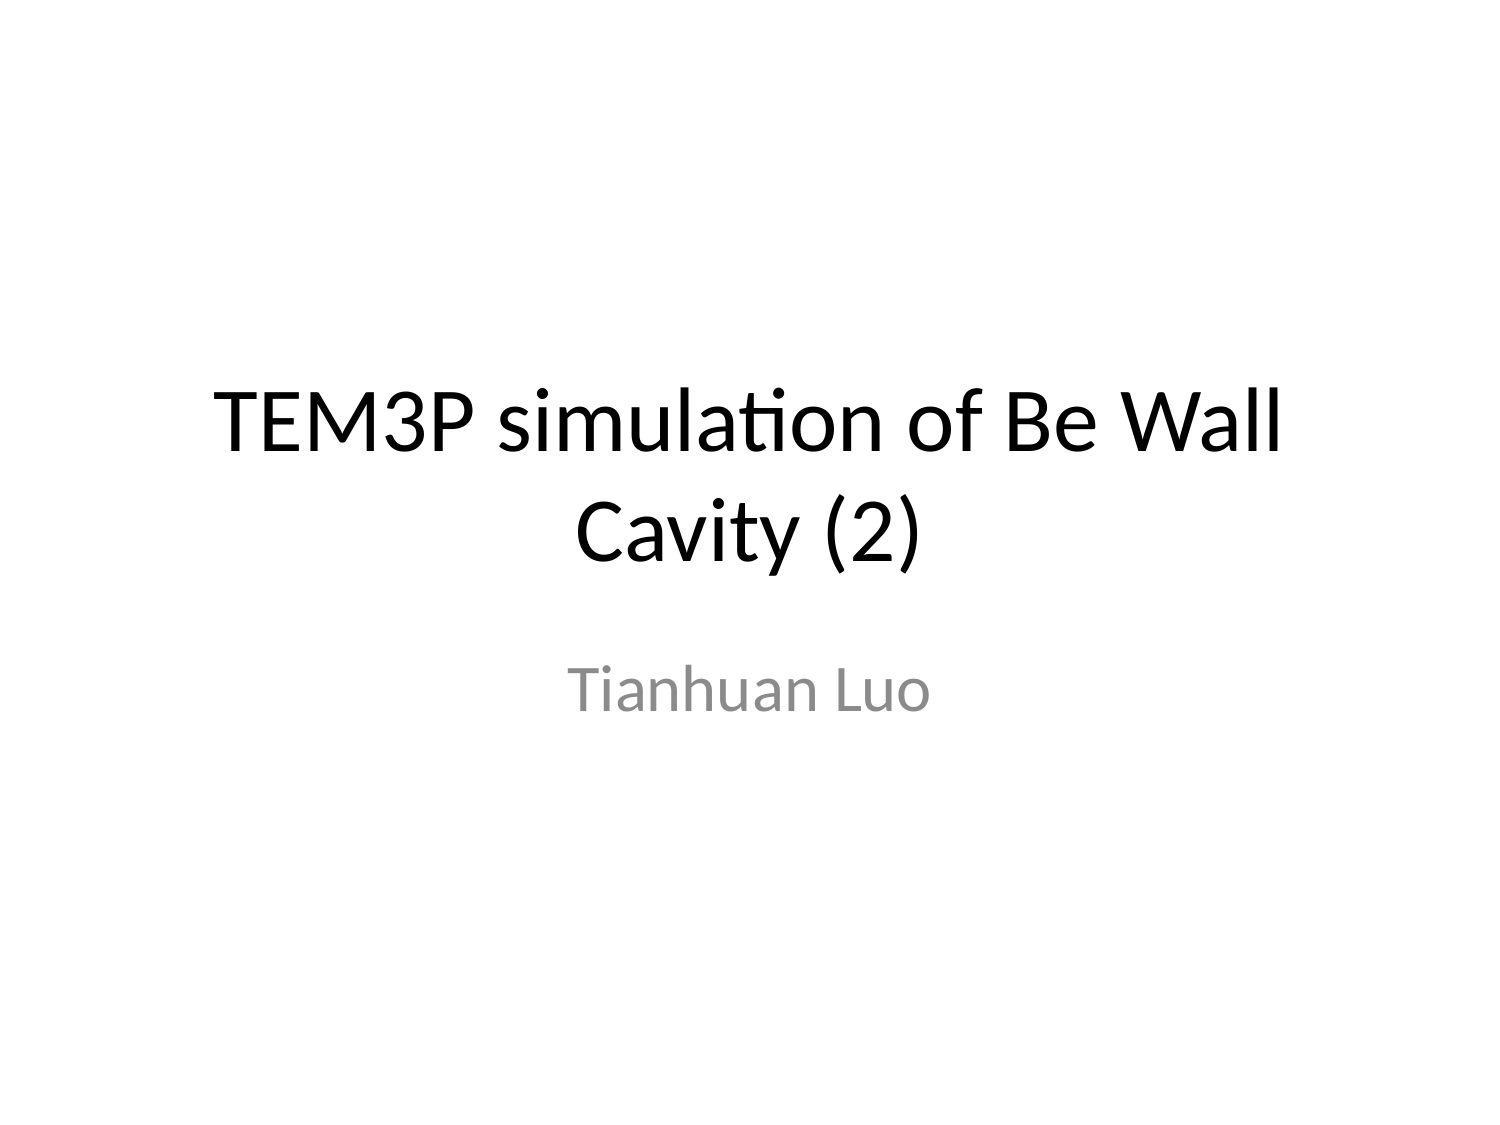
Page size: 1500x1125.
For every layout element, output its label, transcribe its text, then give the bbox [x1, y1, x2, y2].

subtitle Tianhuan Luo [225, 637, 1275, 925]
title TEM3P simulation of Be Wall Cavity (2) [112, 349, 1388, 591]
